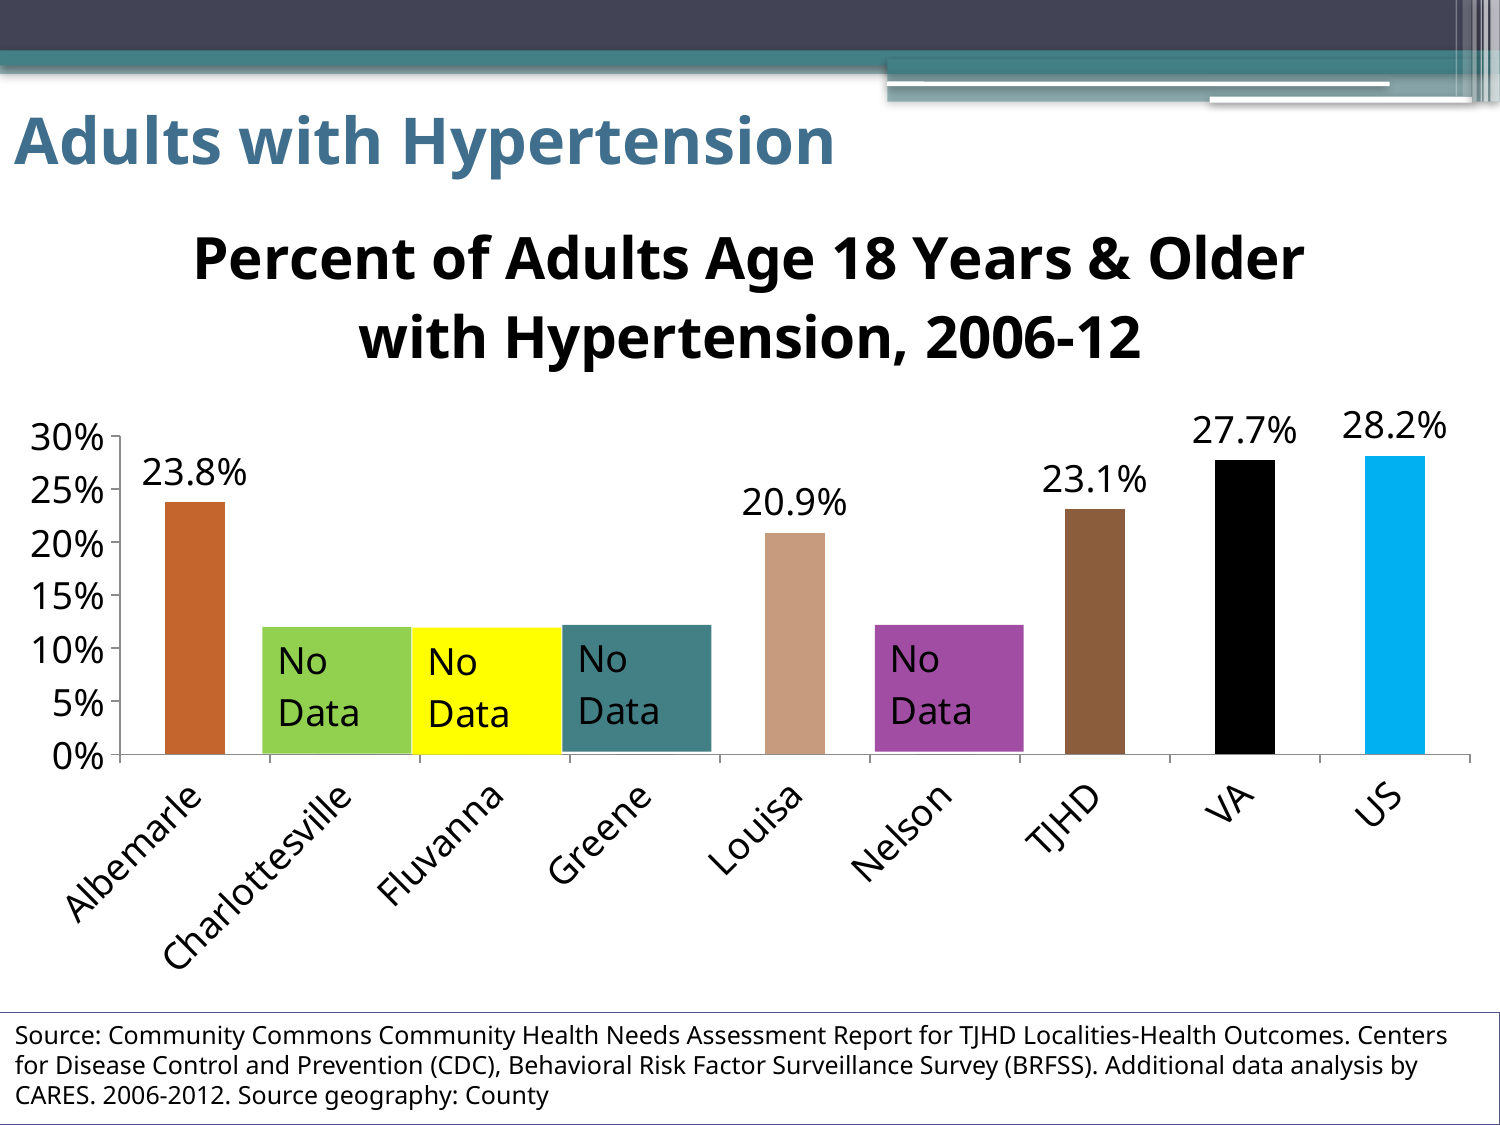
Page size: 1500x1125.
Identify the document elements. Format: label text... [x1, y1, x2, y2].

text_box Source: Community Commons Community Health Needs Assessment Report for TJHD Localities-Health Outcomes. Centers for Disease Control and Prevention (CDC), Behavioral Risk Factor Surveillance Survey (BRFSS). Additional data analysis by CARES. 2006-2012. Source geography: County [0, 1012, 1500, 1125]
chart [0, 174, 1500, 1001]
text_box Adults with Hypertension [0, 87, 925, 172]
